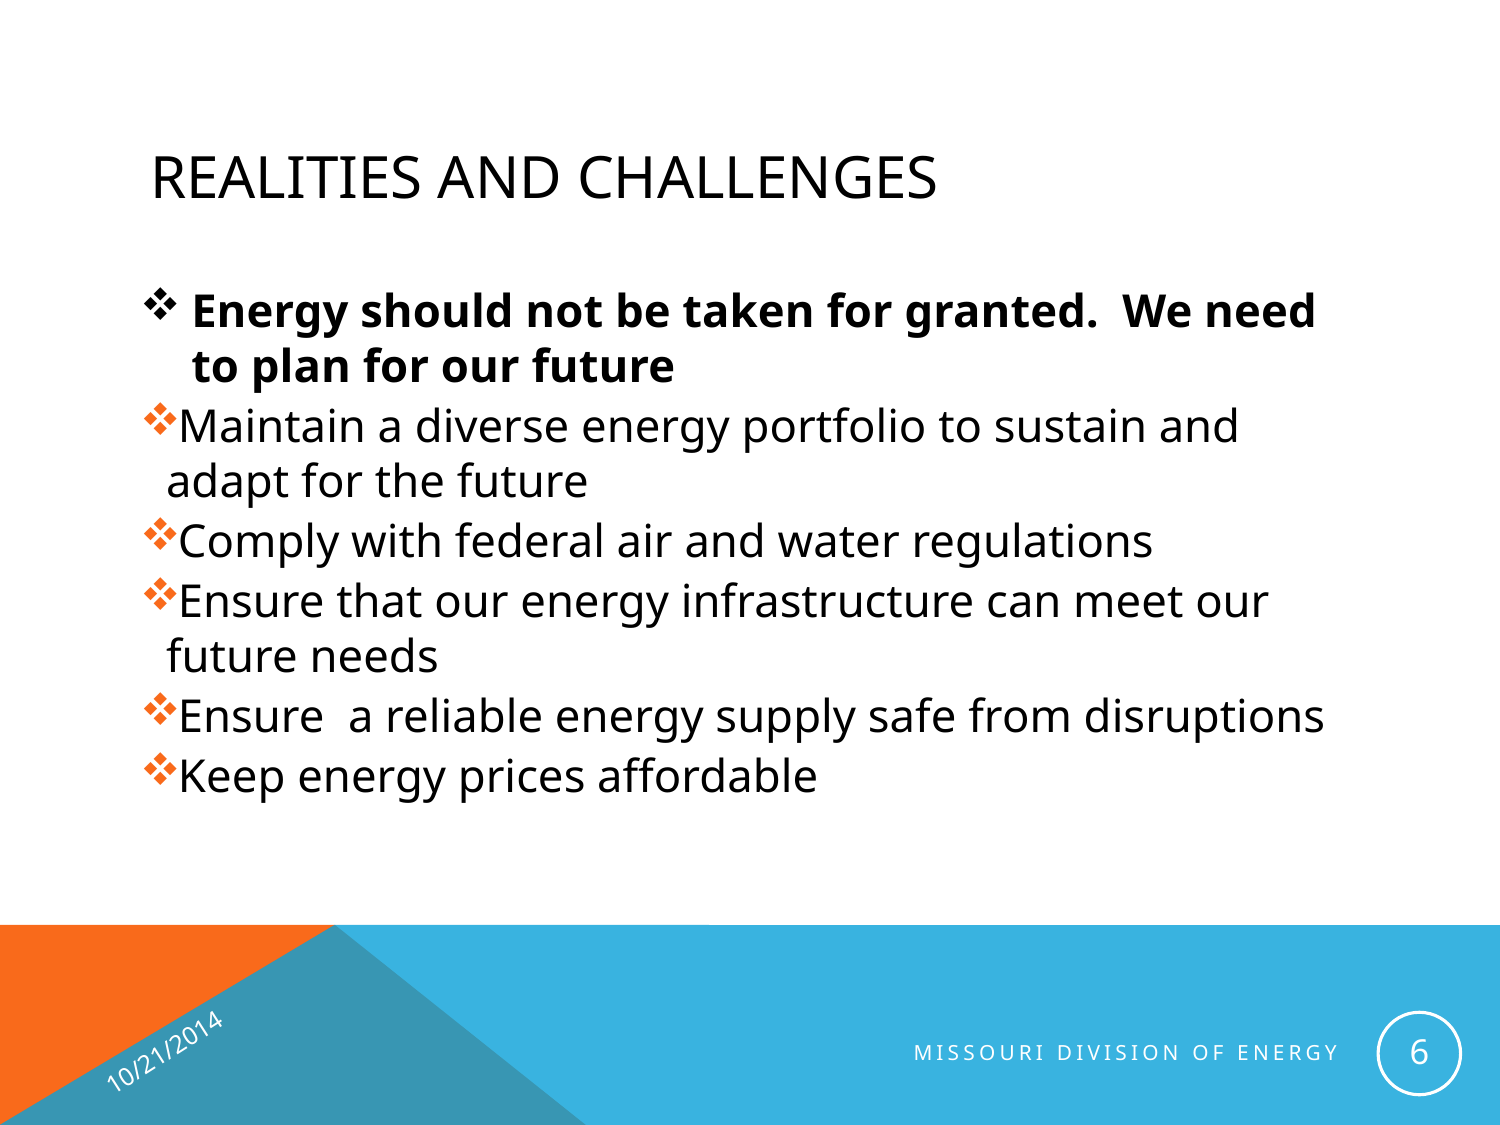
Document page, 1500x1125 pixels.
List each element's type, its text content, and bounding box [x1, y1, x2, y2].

title Realities and Challenges [135, 125, 1369, 225]
list Energy should not be taken for granted. We need to plan for our future Maintain a diverse energy portfolio to sustain and adapt for the future Comply with federal air and water regulations Ensure that our energy infrastructure can meet our future needs Ensure a reliable energy supply safe from disruptions Keep energy prices affordable [125, 275, 1359, 850]
footer MISSOURI DIVISION OF ENERGY [577, 1031, 1352, 1076]
slide_number 6 [1376, 1010, 1463, 1097]
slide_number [86, 889, 405, 1110]
